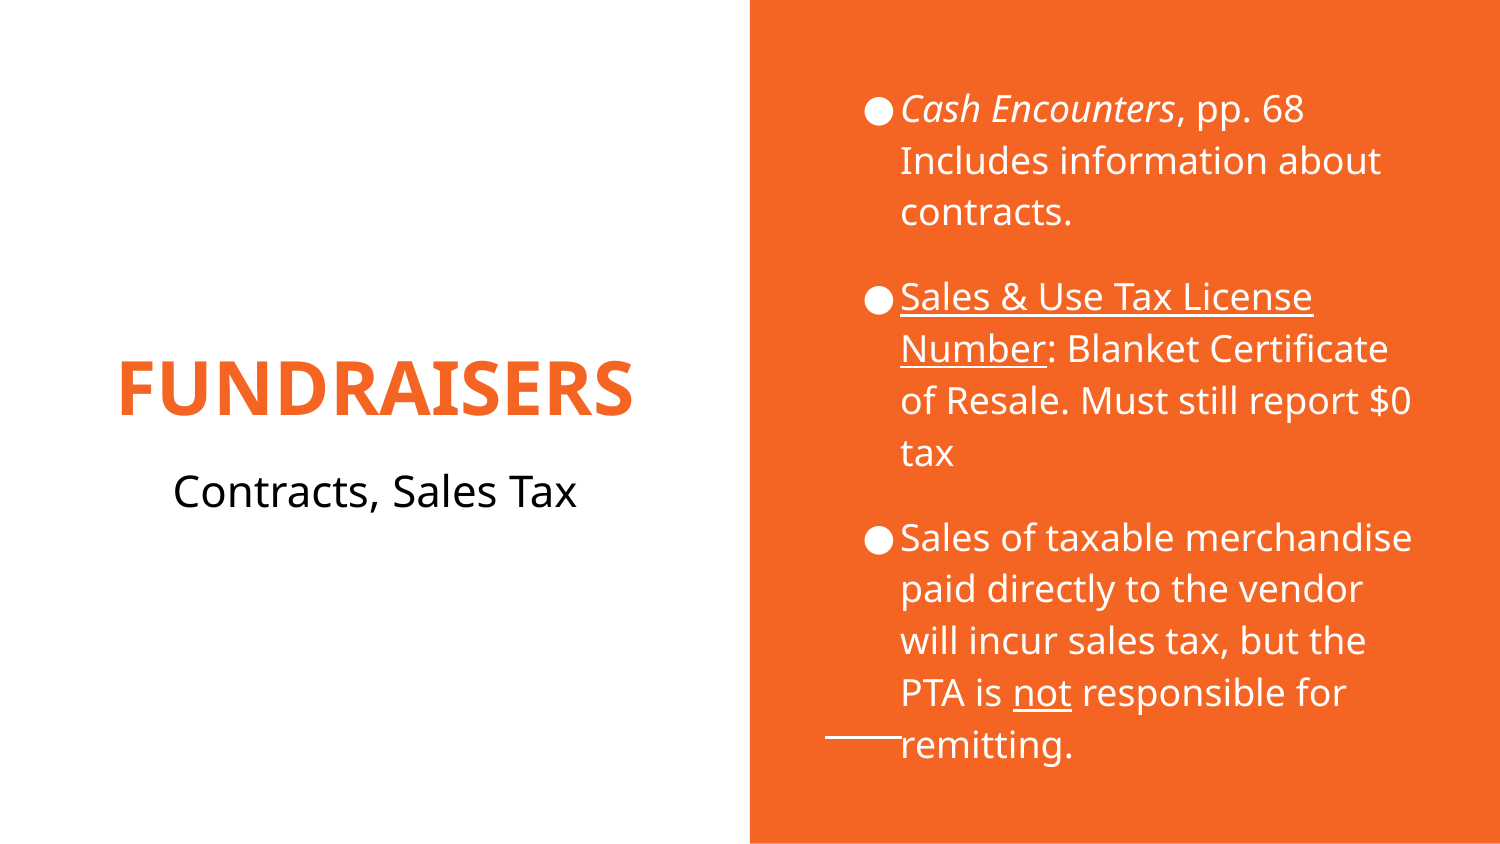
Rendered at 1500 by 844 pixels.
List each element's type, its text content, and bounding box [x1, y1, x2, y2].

list Cash Encounters, pp. 68 Includes information about contracts. Sales & Use Tax License Number: Blanket Certificate of Resale. Must still report $0 tax Sales of taxable merchandise paid directly to the vendor will incur sales tax, but the PTA is not responsible for remitting. [810, 118, 1440, 725]
title FUNDRAISERS [43, 229, 708, 446]
subtitle Contracts, Sales Tax [43, 448, 708, 670]
